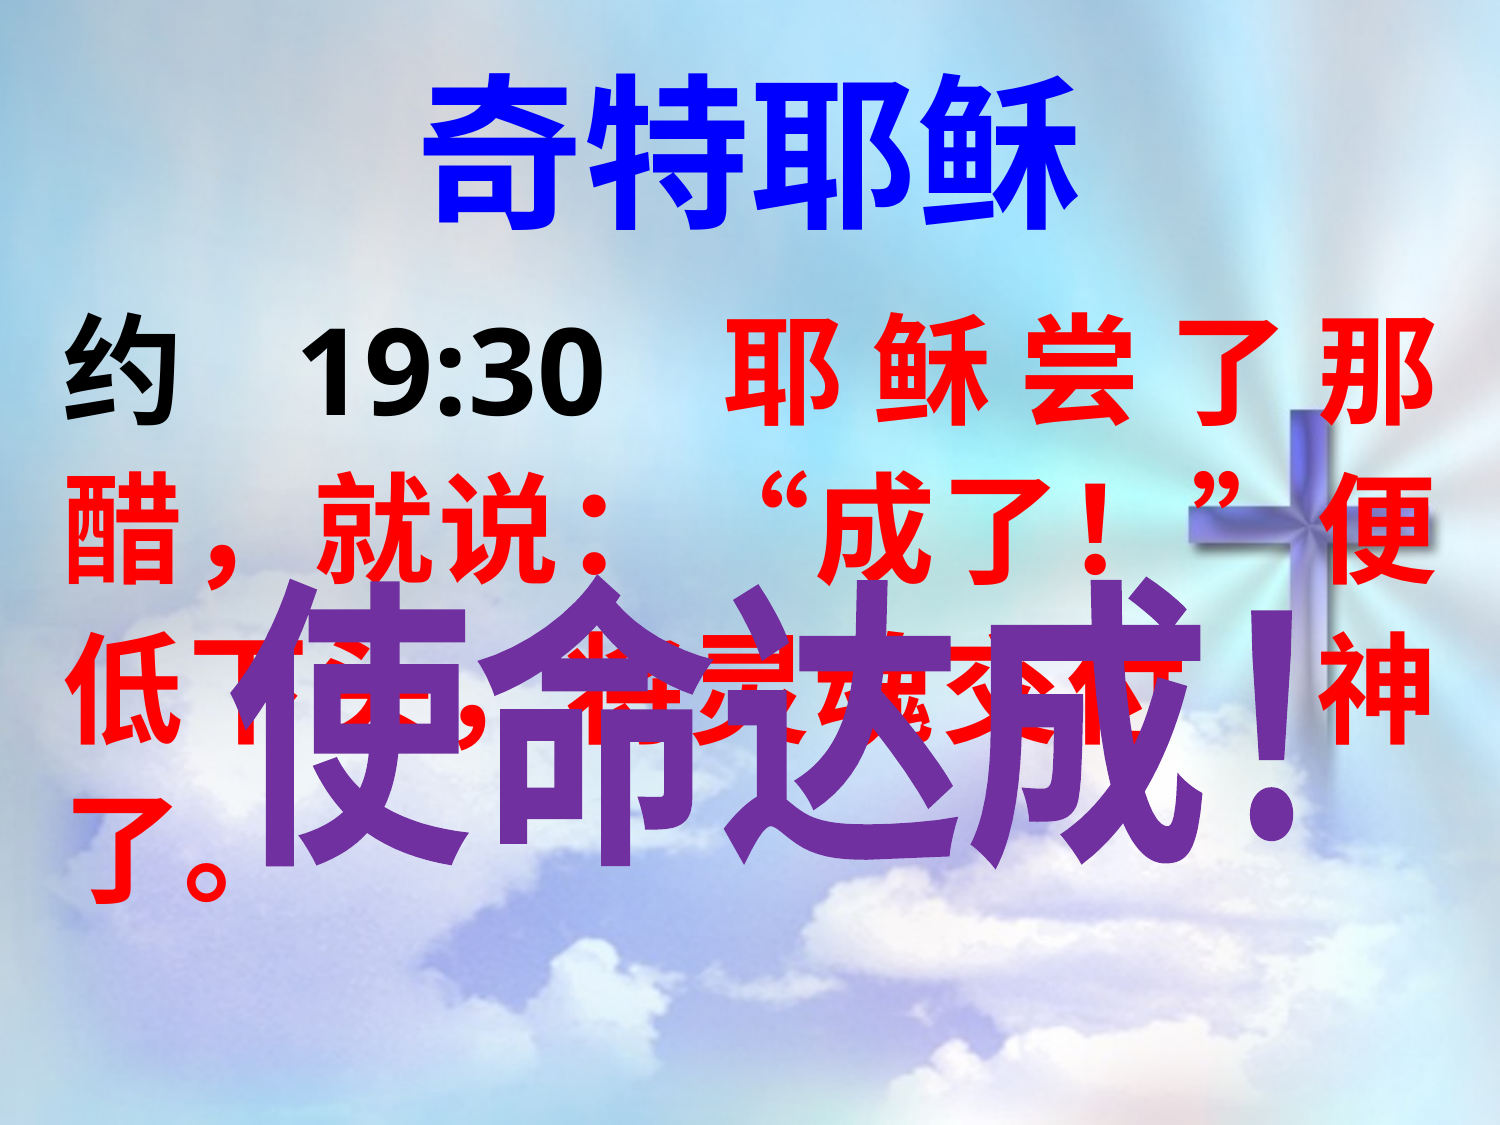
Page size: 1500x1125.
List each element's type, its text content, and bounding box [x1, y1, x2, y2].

list 约 19:30 耶稣尝了那醋，就说：“成了！”便低下头，将灵魂交付 神了。 [47, 272, 1454, 1088]
picture [0, 0, 1500, 1125]
title 奇特耶稣 [123, 54, 1376, 243]
